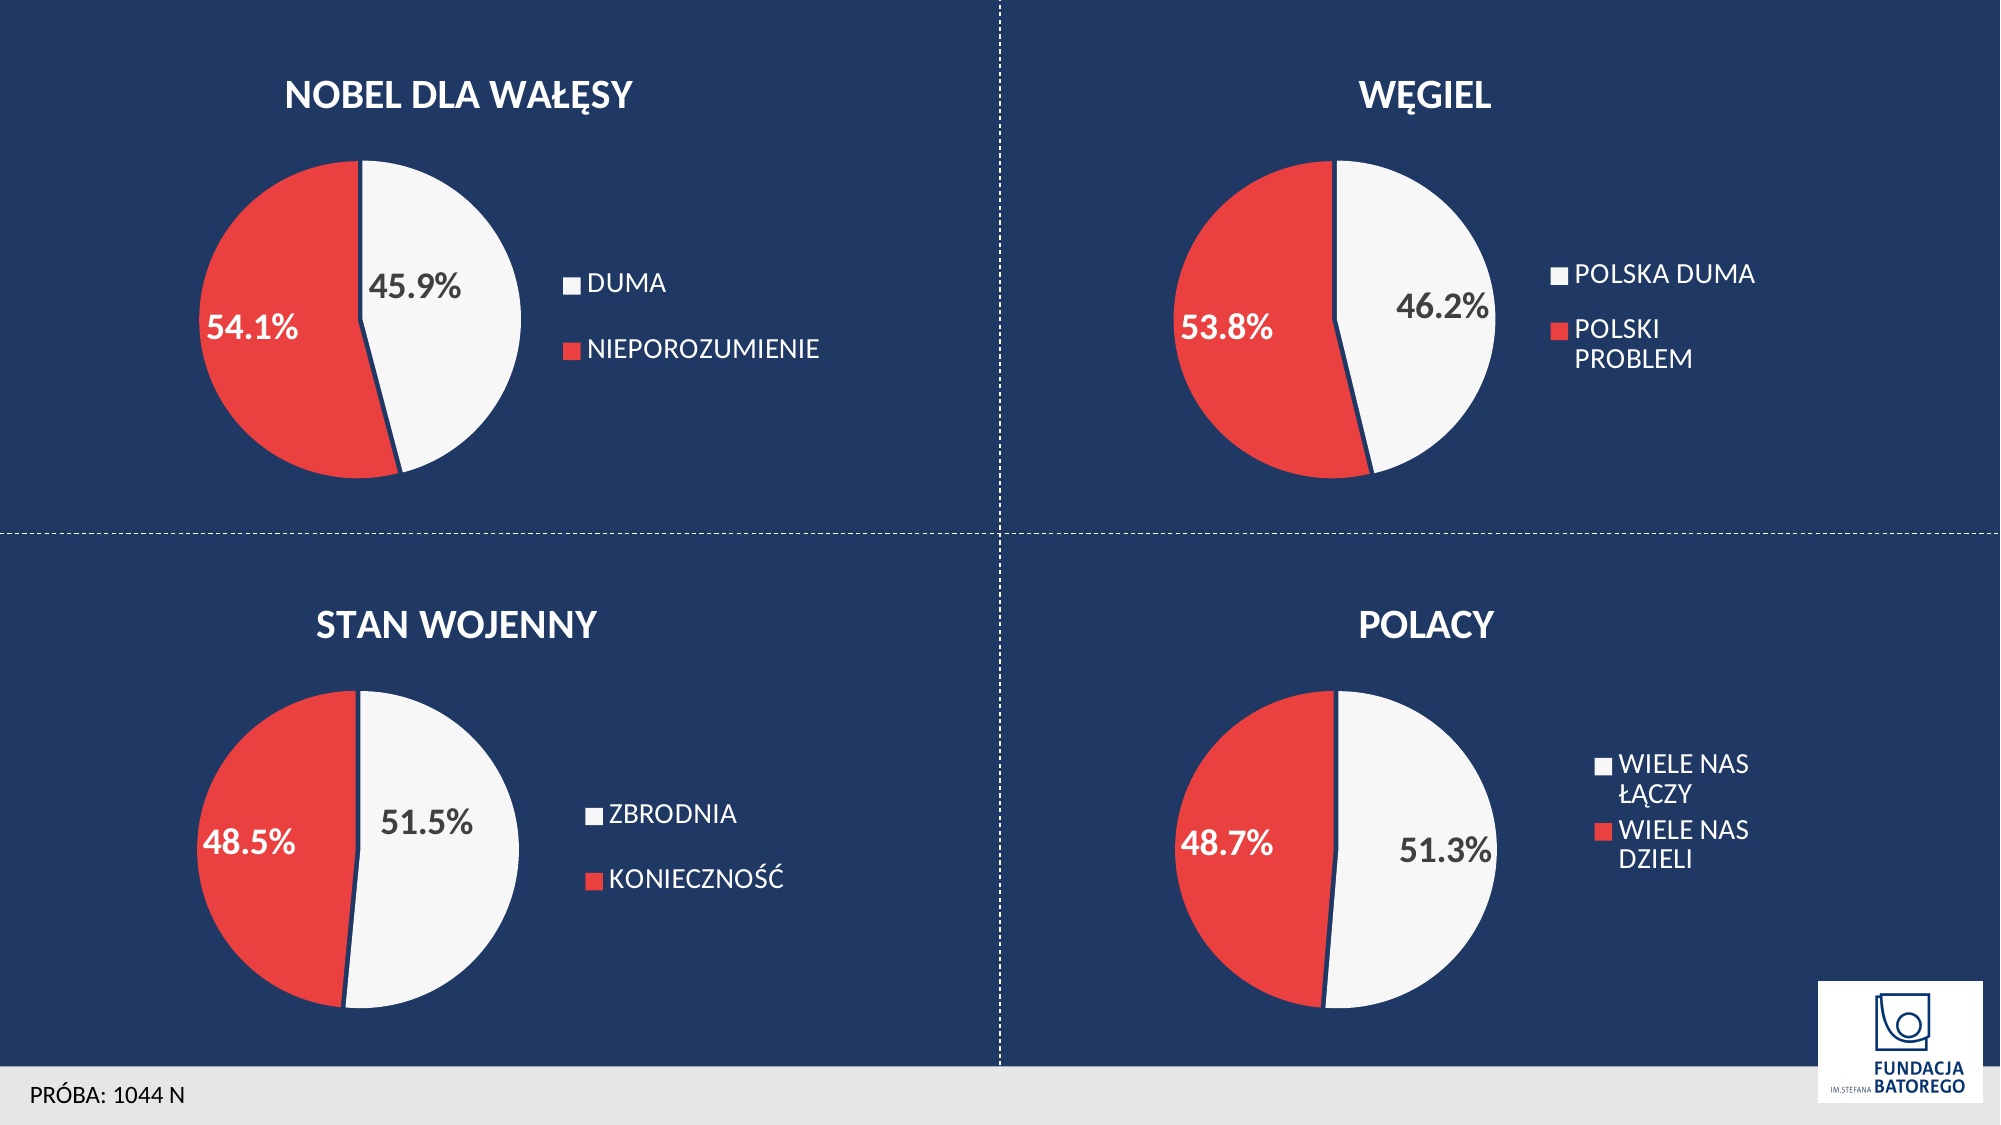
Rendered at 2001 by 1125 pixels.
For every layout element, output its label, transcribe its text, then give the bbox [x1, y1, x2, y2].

text_box [0, 1065, 999, 1125]
chart [79, 577, 835, 1052]
chart [1080, 577, 1772, 1052]
text_box [1001, 1065, 2000, 1125]
picture [1819, 981, 1980, 1103]
chart [1079, 47, 1771, 521]
text_box PRÓBA: 1044 N [14, 1070, 298, 1116]
chart [81, 47, 837, 521]
